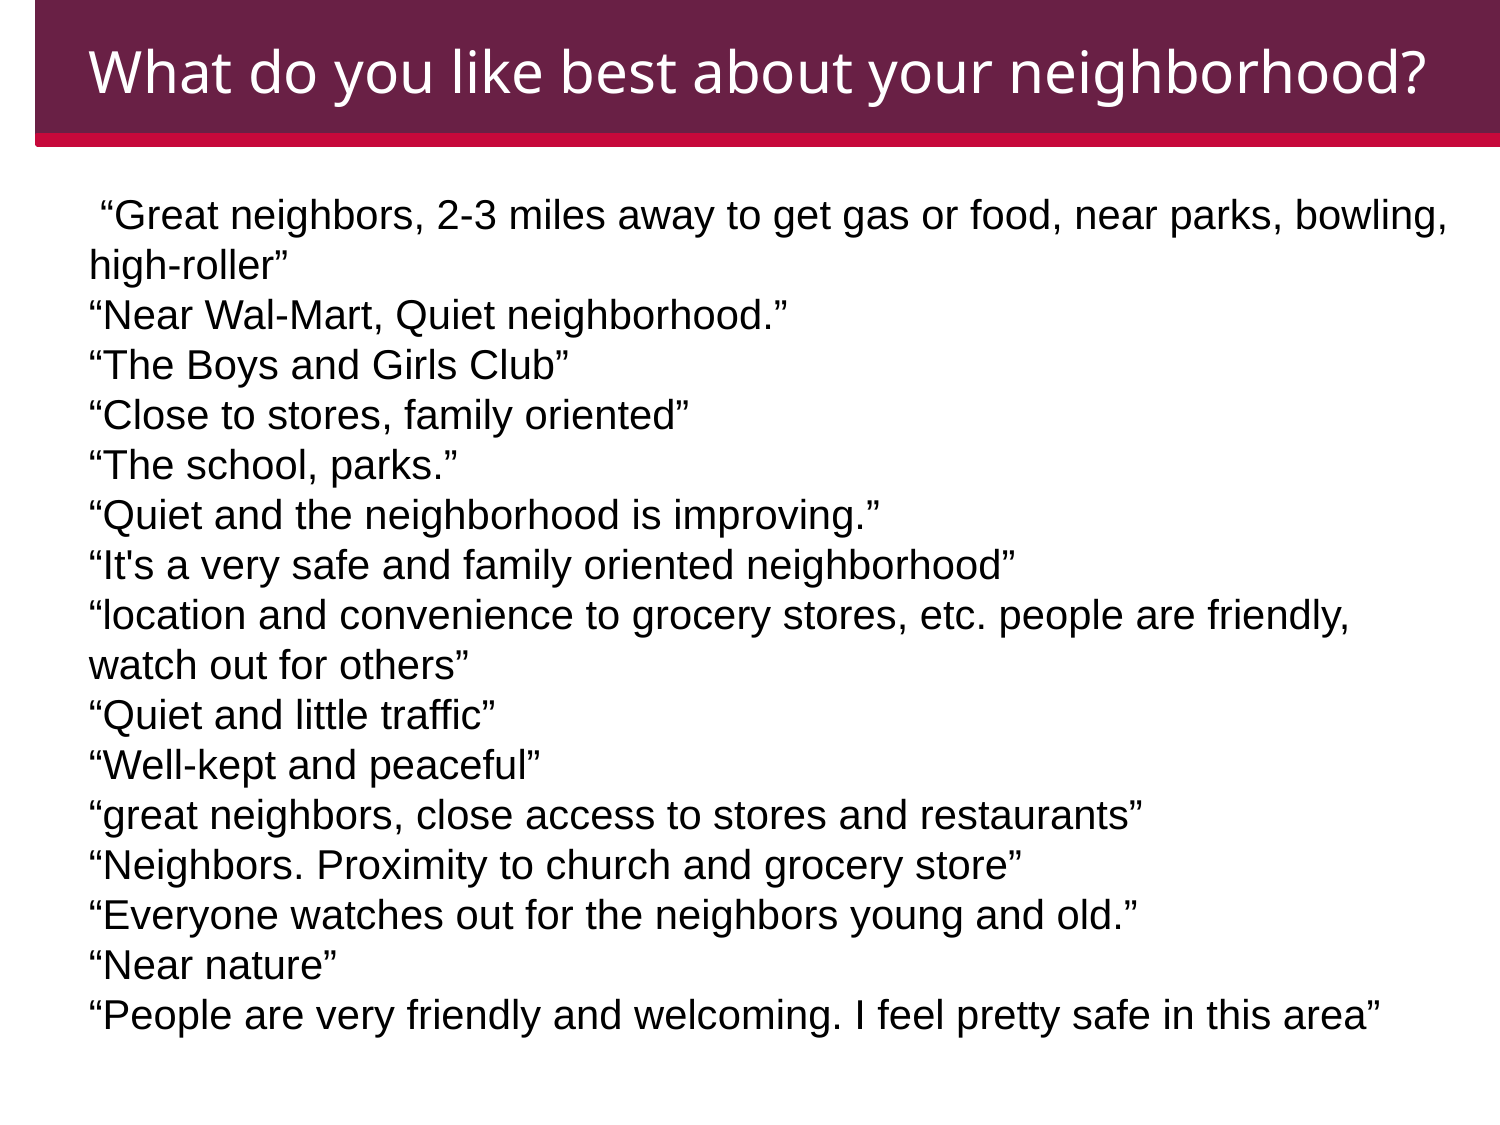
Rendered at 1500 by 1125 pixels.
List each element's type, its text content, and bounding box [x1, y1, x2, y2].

text_box “Great neighbors, 2-3 miles away to get gas or food, near parks, bowling, high-roller” “Near Wal-Mart, Quiet neighborhood.” “The Boys and Girls Club” “Close to stores, family oriented” “The school, parks.” “Quiet and the neighborhood is improving.” “It's a very safe and family oriented neighborhood” “location and convenience to grocery stores, etc. people are friendly, watch out for others” “Quiet and little traffic” “Well-kept and peaceful” “great neighbors, close access to stores and restaurants” “Neighbors. Proximity to church and grocery store” “Everyone watches out for the neighbors young and old.” “Near nature” “People are very friendly and welcoming. I feel pretty safe in this area” [73, 179, 1477, 1046]
text_box [37, 134, 1500, 145]
text_box What do you like best about your neighborhood? [73, 2, 1463, 138]
text_box [37, 0, 1500, 134]
